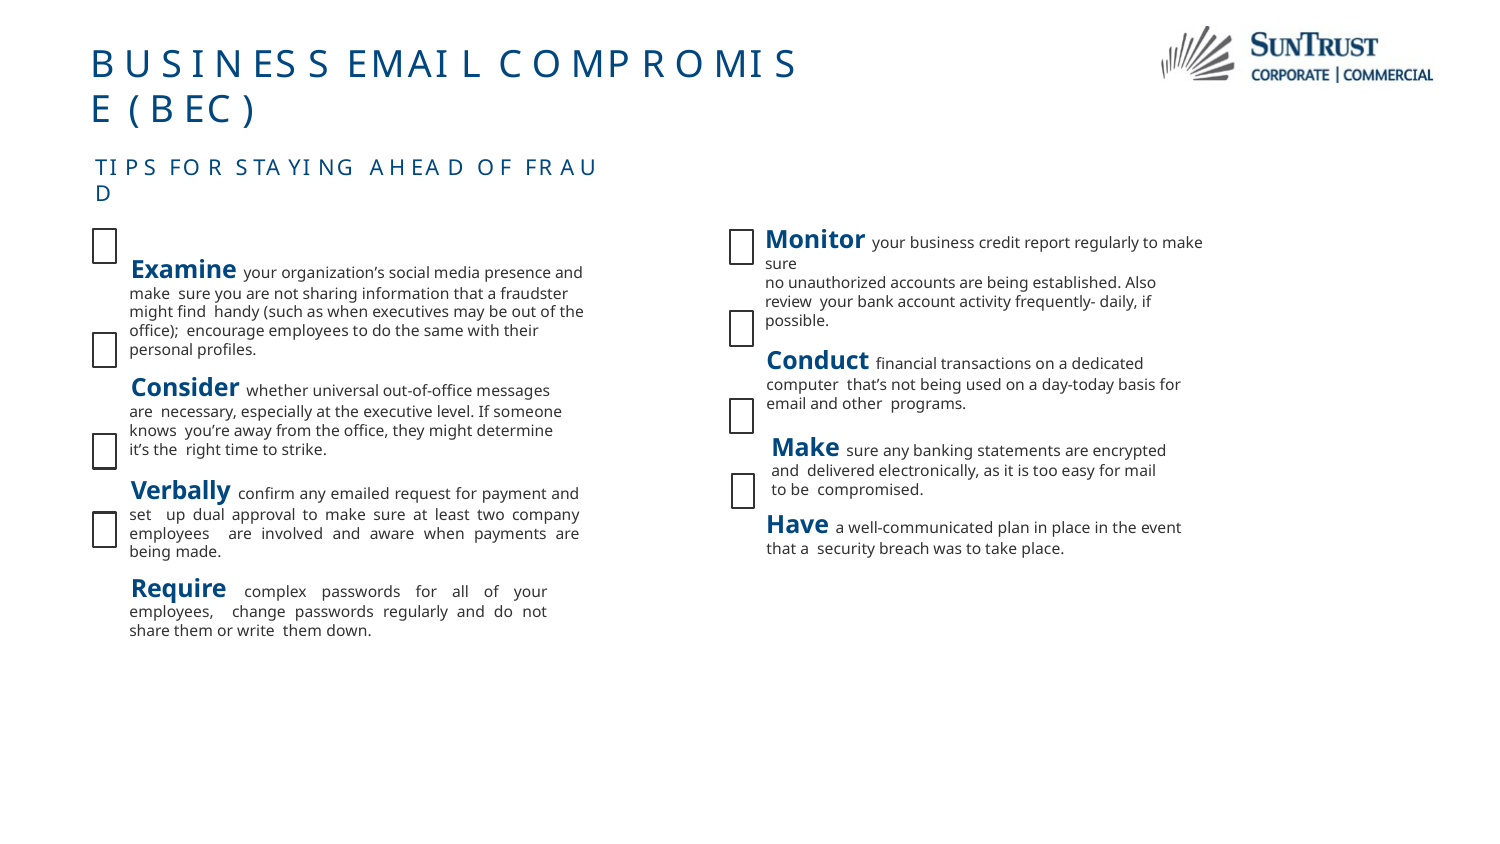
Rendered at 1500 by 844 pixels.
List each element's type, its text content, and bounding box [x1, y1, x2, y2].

text_box [730, 398, 754, 434]
text_box [93, 512, 116, 547]
title B U S I N ES S EMAI L C O MP R O MI S E ( B EC ) [87, 40, 826, 182]
picture [1161, 26, 1434, 83]
text_box [93, 333, 116, 368]
text_box [730, 311, 754, 346]
text_box Monitor your business credit report regularly to make sure no unauthorized accounts are being established. Also review your bank account activity frequently- daily, if possible. Conduct financial transactions on a dedicated computer that’s not being used on a day-today basis for email and other programs. Make sure any banking statements are encrypted and delivered electronically, as it is too easy for mail to be compromised. Have a well-communicated plan in place in the event that a security breach was to take place. [762, 223, 1216, 558]
text_box [730, 229, 754, 265]
text_box [731, 473, 755, 508]
list TI P S FO R S TA YI NG A H EA D O F FR A U D Examine your organization’s social media presence and make sure you are not sharing information that a fraudster might find handy (such as when executives may be out of the office); encourage employees to do the same with their personal profiles. Consider whether universal out-of-office messages are necessary, especially at the executive level. If someone knows you’re away from the office, they might determine it’s the right time to strike. Verbally confirm any emailed request for payment and set up dual approval to make sure at least two company employees are involved and aware when payments are being made. Require complex passwords for all of your employees, change passwords regularly and do not share them or write them down. [93, 153, 606, 640]
text_box [93, 434, 116, 469]
text_box [93, 229, 116, 264]
